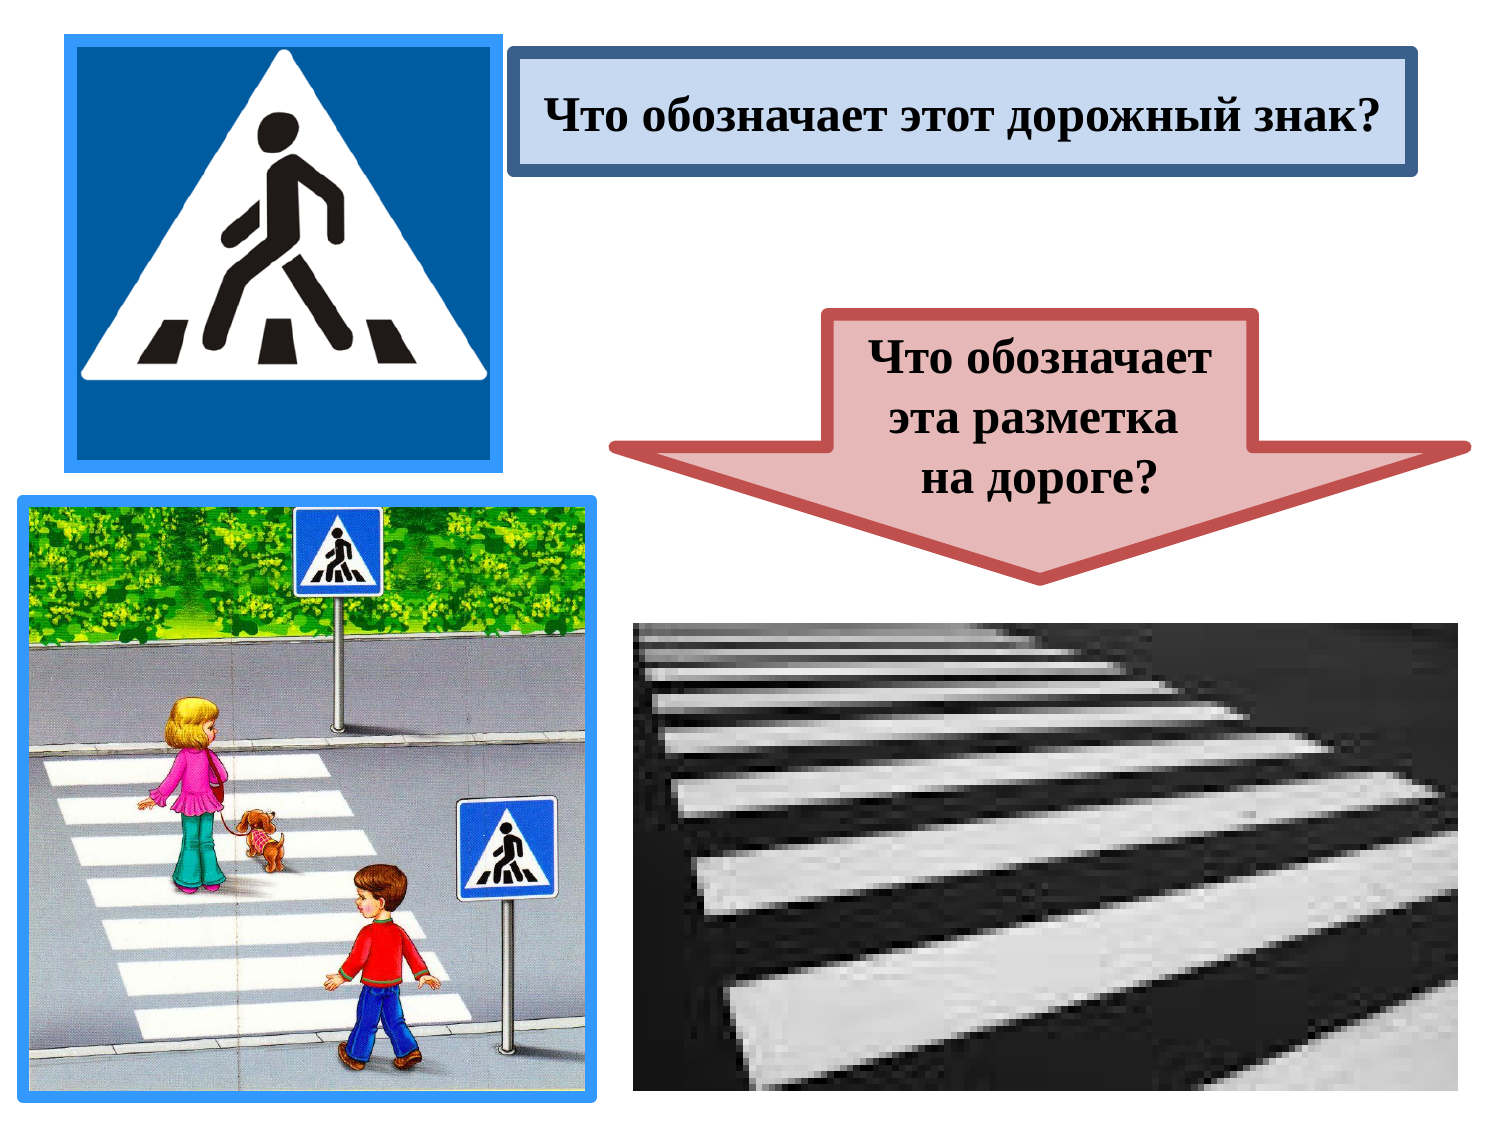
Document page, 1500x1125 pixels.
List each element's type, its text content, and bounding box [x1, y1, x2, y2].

text_box Что обозначает эта разметка на дороге? [612, 312, 1468, 582]
picture [632, 623, 1458, 1091]
picture [76, 46, 491, 461]
picture [29, 506, 585, 1091]
text_box Что обозначает этот дорожный знак? [512, 50, 1414, 173]
